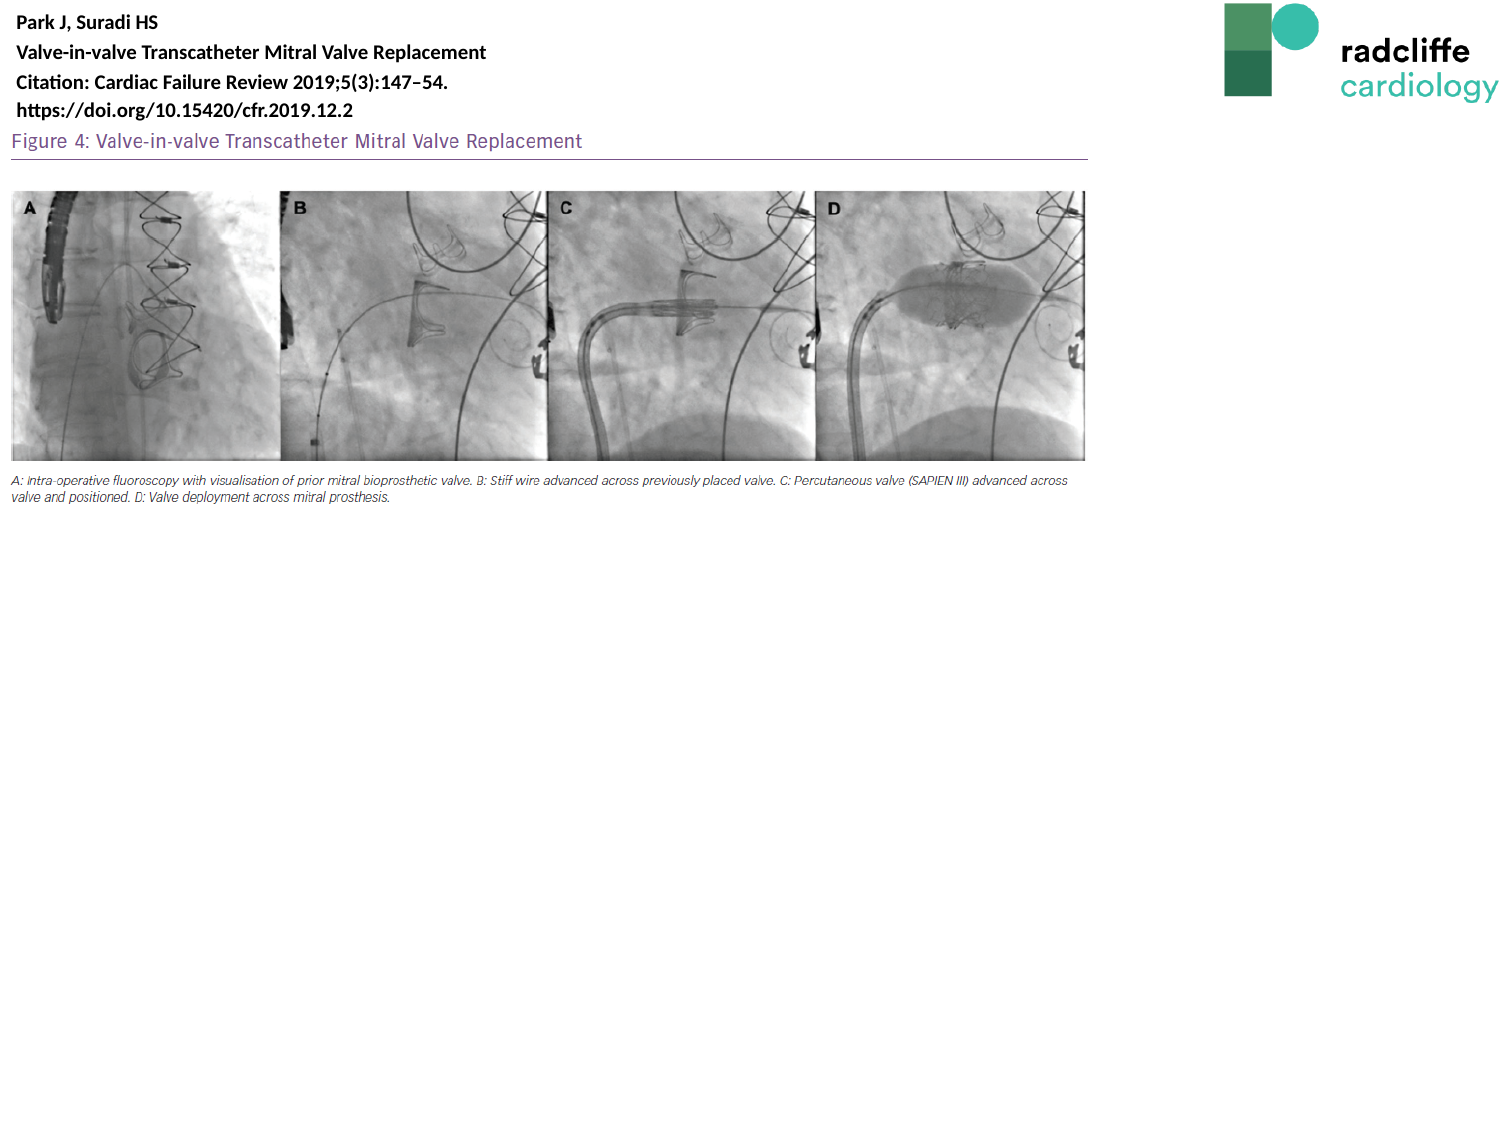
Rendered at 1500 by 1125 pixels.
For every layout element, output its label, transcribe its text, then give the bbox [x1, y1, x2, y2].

text_box Citation: Cardiac Failure Review 2019;5(3):147–54. [1, 60, 1224, 89]
text_box Park J, Suradi HS [1, 1, 939, 31]
picture [1, 124, 1096, 512]
text_box Valve-in-valve Transcatheter Mitral Valve Replacement [1, 31, 1224, 60]
picture [1224, 1, 1499, 104]
text_box https://doi.org/10.15420/cfr.2019.12.2 [1, 89, 1500, 129]
